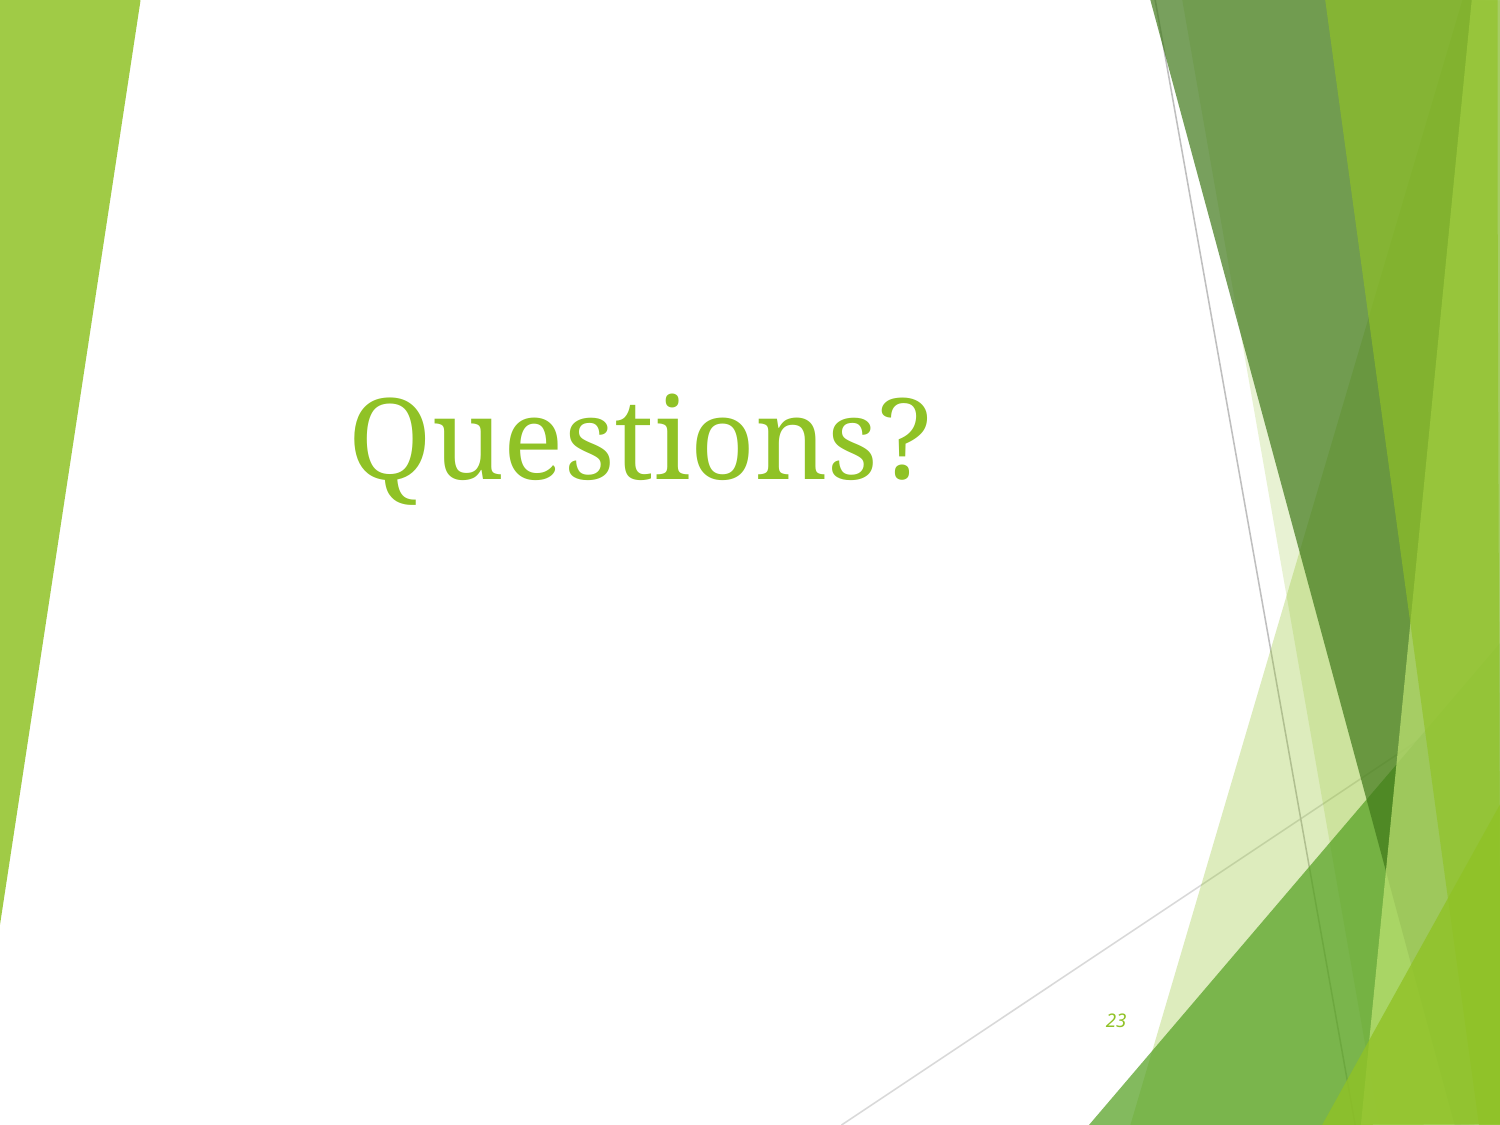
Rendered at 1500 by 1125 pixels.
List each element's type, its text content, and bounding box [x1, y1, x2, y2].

text_box 23 [1057, 991, 1142, 1051]
title Questions? [162, 375, 1119, 646]
